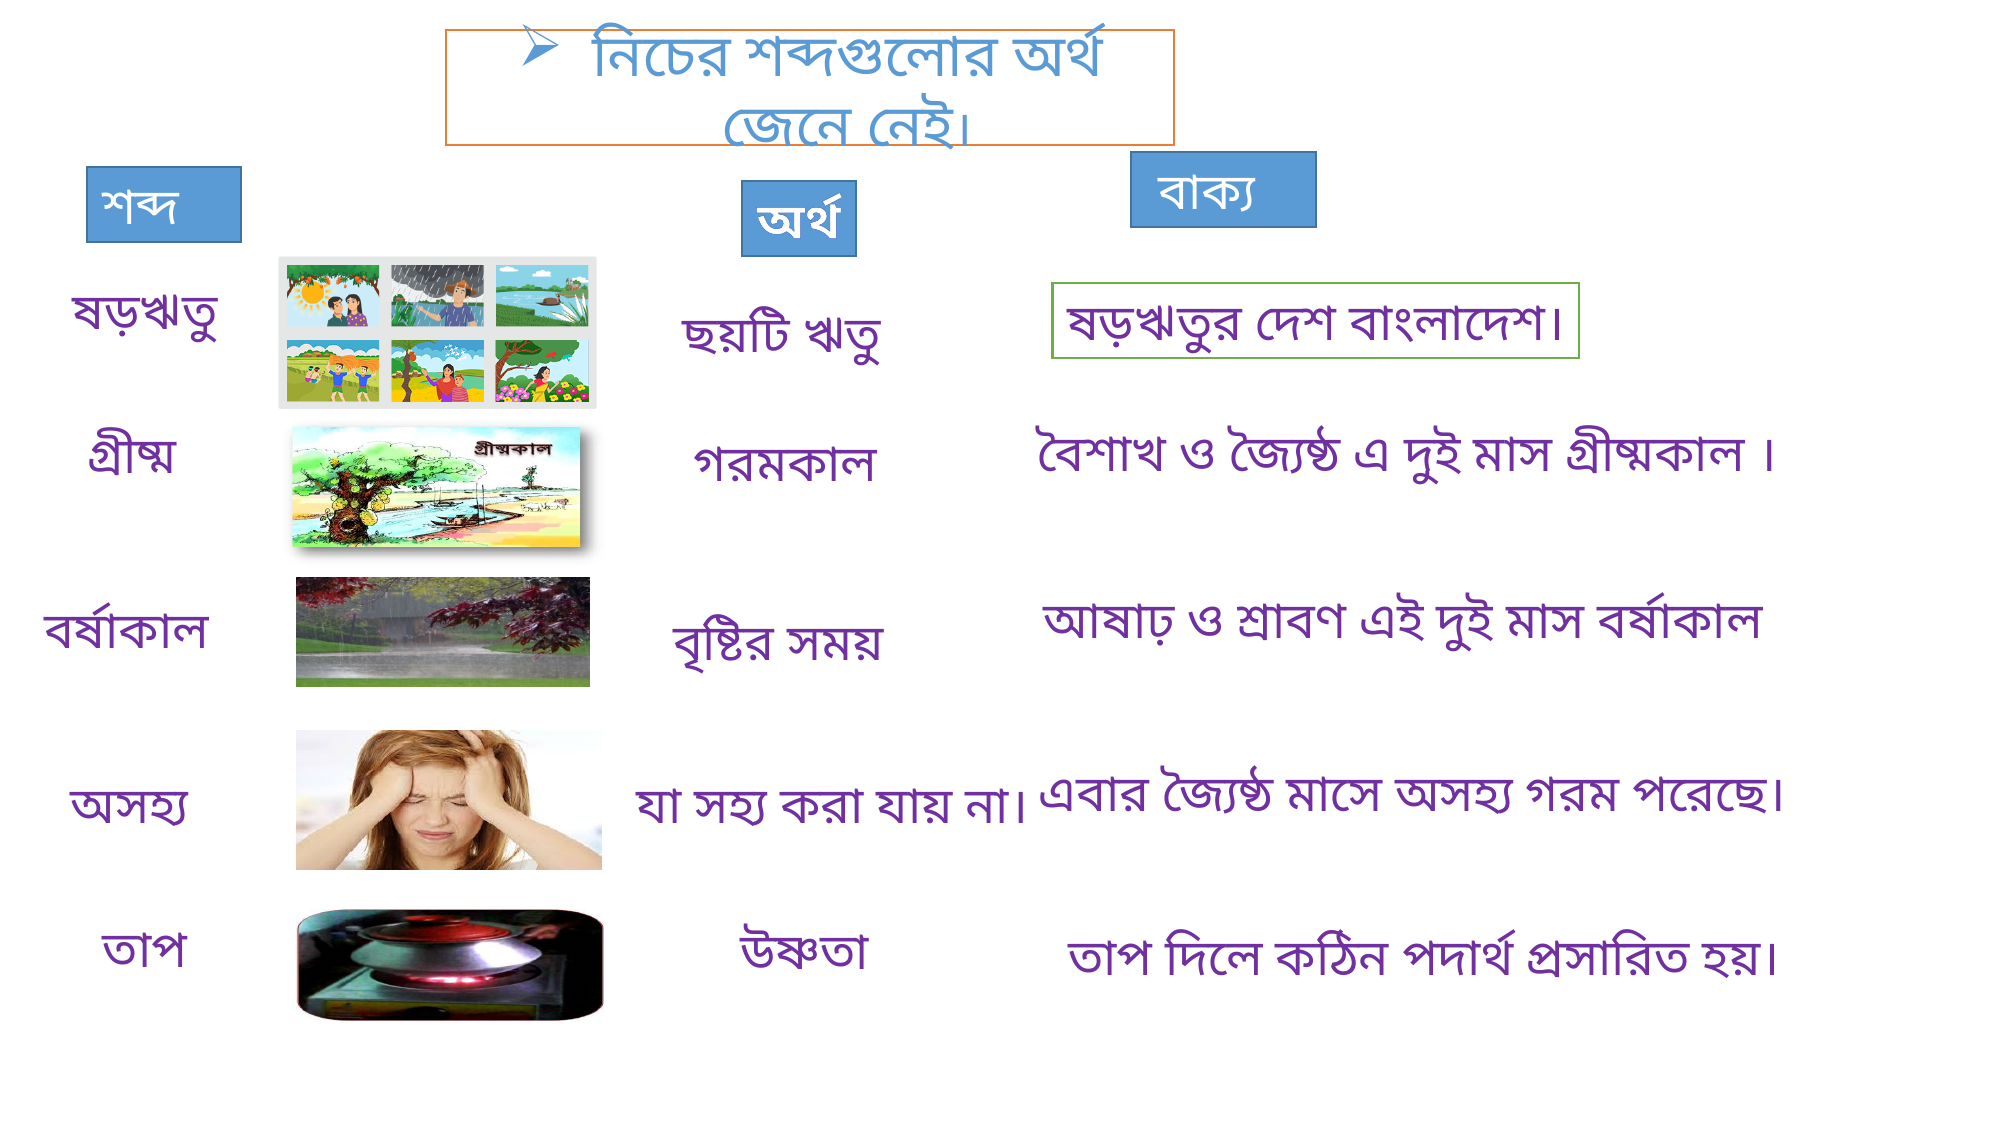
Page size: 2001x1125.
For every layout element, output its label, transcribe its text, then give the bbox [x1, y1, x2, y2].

picture [296, 730, 602, 870]
picture [278, 256, 597, 409]
text_box অসহ্য [55, 766, 204, 842]
text_box তাপ দিলে কঠিন পদার্থ প্রসারিত হয়। [1053, 917, 1795, 993]
text_box বর্ষাকাল [29, 591, 224, 667]
text_box গ্রীষ্ম [72, 416, 192, 492]
picture [277, 415, 609, 569]
text_box নিচের শব্দগুলোর অর্থ জেনে নেই। [445, 29, 1175, 146]
text_box বৈশাখ ও জ্যৈষ্ঠ এ দুই মাস গ্রীষ্মকাল । [1022, 413, 1792, 489]
text_box আষাঢ় ও শ্রাবণ এই দুই মাস বর্ষাকাল [1028, 580, 1778, 656]
text_box অর্থ [741, 180, 857, 257]
text_box উষ্ণতা [725, 912, 884, 988]
picture [296, 577, 590, 687]
text_box শব্দ [86, 166, 242, 243]
text_box বৃষ্টির সময় [658, 603, 899, 678]
picture [296, 909, 604, 1021]
text_box ষড়ঋতু [57, 272, 233, 348]
text_box ছয়টি ঋতু [668, 294, 896, 370]
text_box ষড়ঋতুর দেশ বাংলাদেশ। [1051, 282, 1580, 359]
text_box বাক্য [1130, 151, 1317, 228]
text_box এবার জ্যৈষ্ঠ মাসে অসহ্য গরম পরেছে। [1023, 754, 1801, 829]
text_box যা সহ্য করা যায় না। [622, 766, 1043, 842]
text_box তাপ [88, 909, 202, 985]
text_box গরমকাল [678, 423, 892, 499]
